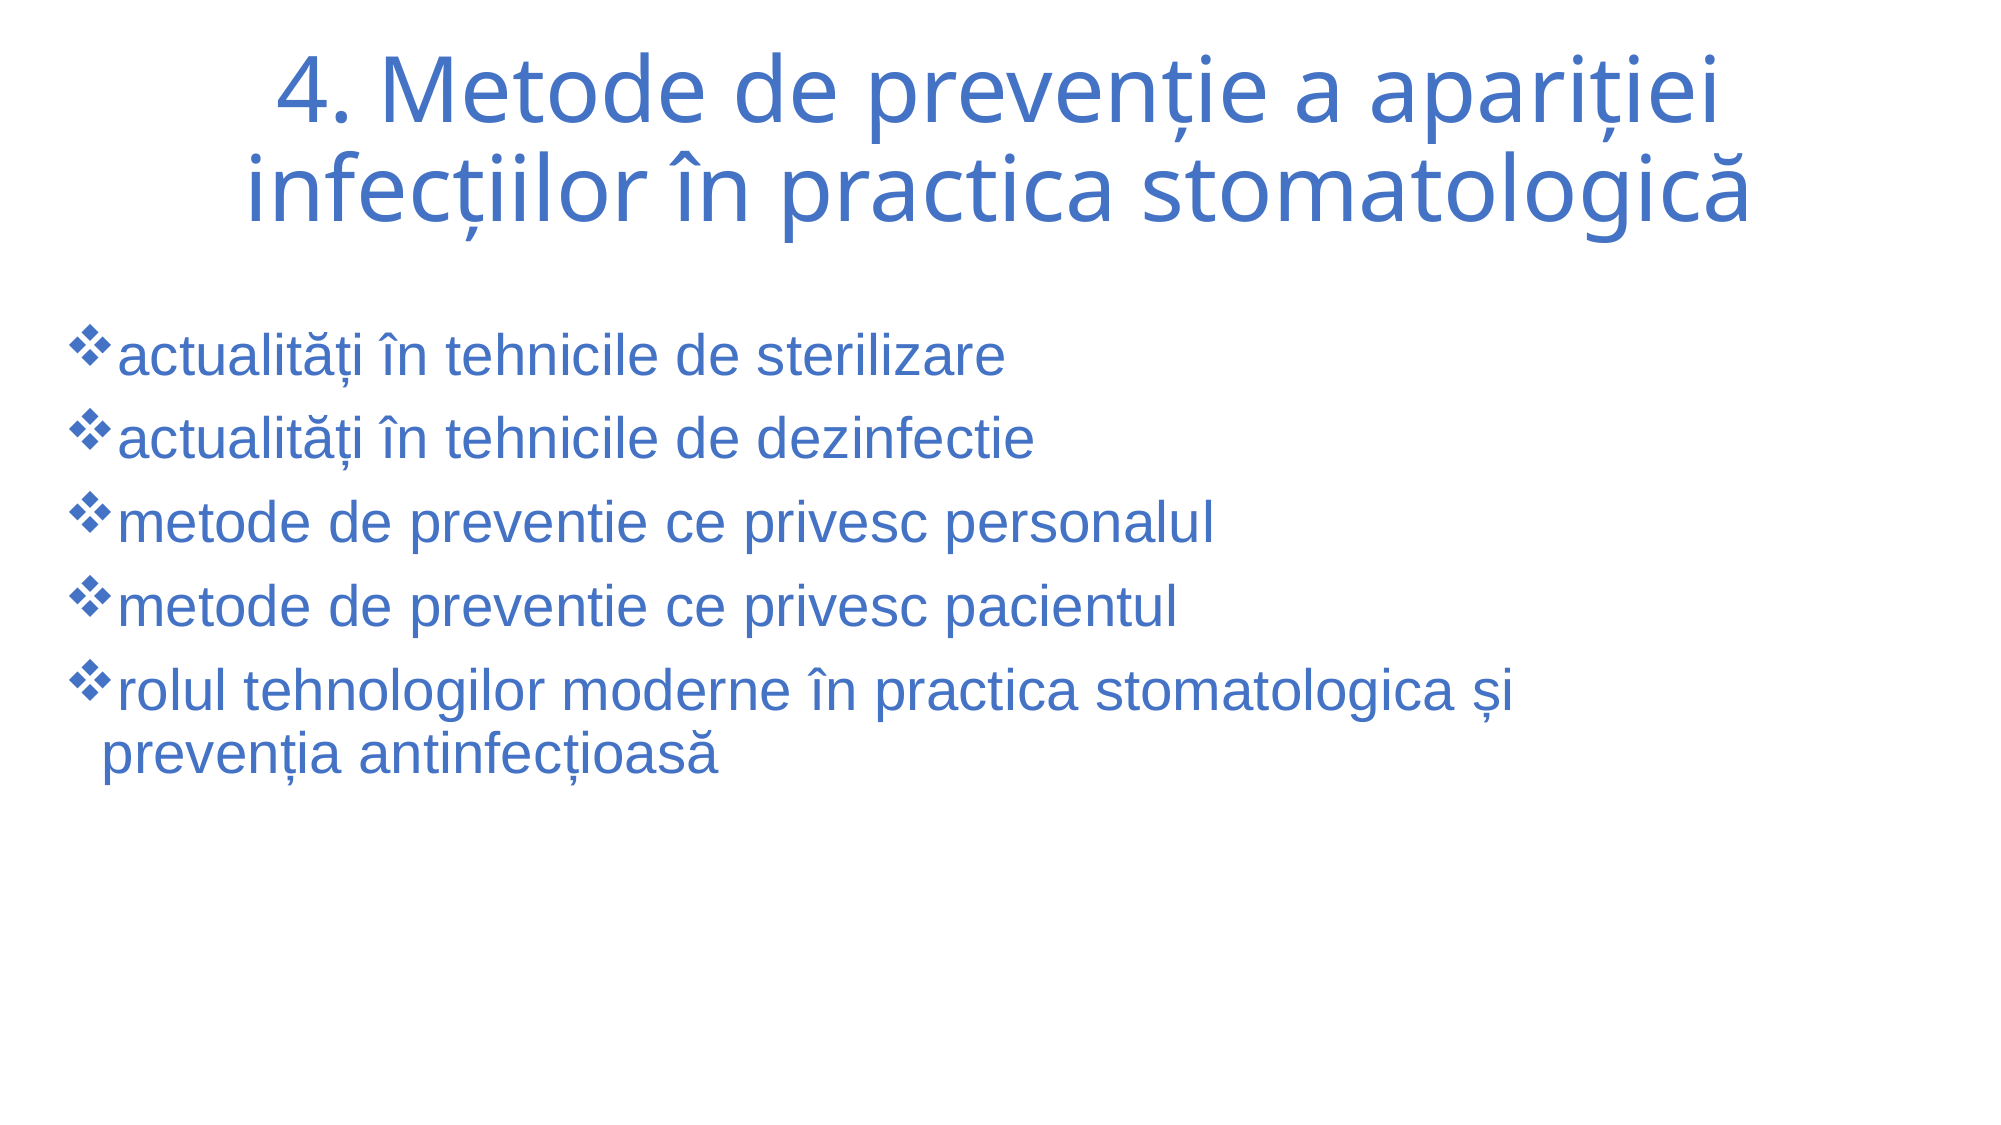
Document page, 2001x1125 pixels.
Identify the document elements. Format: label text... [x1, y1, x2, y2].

title 4. Metode de prevenție a apariției infecțiilor în practica stomatologică [137, 33, 1863, 251]
list actualități în tehnicile de sterilizare actualități în tehnicile de dezinfectie metode de preventie ce privesc personalul ﻿metode de preventie ce privesc pacientul rolul tehnologilor moderne în practica stomatologica și prevenția antinfecțioasă [49, 317, 1775, 1031]
